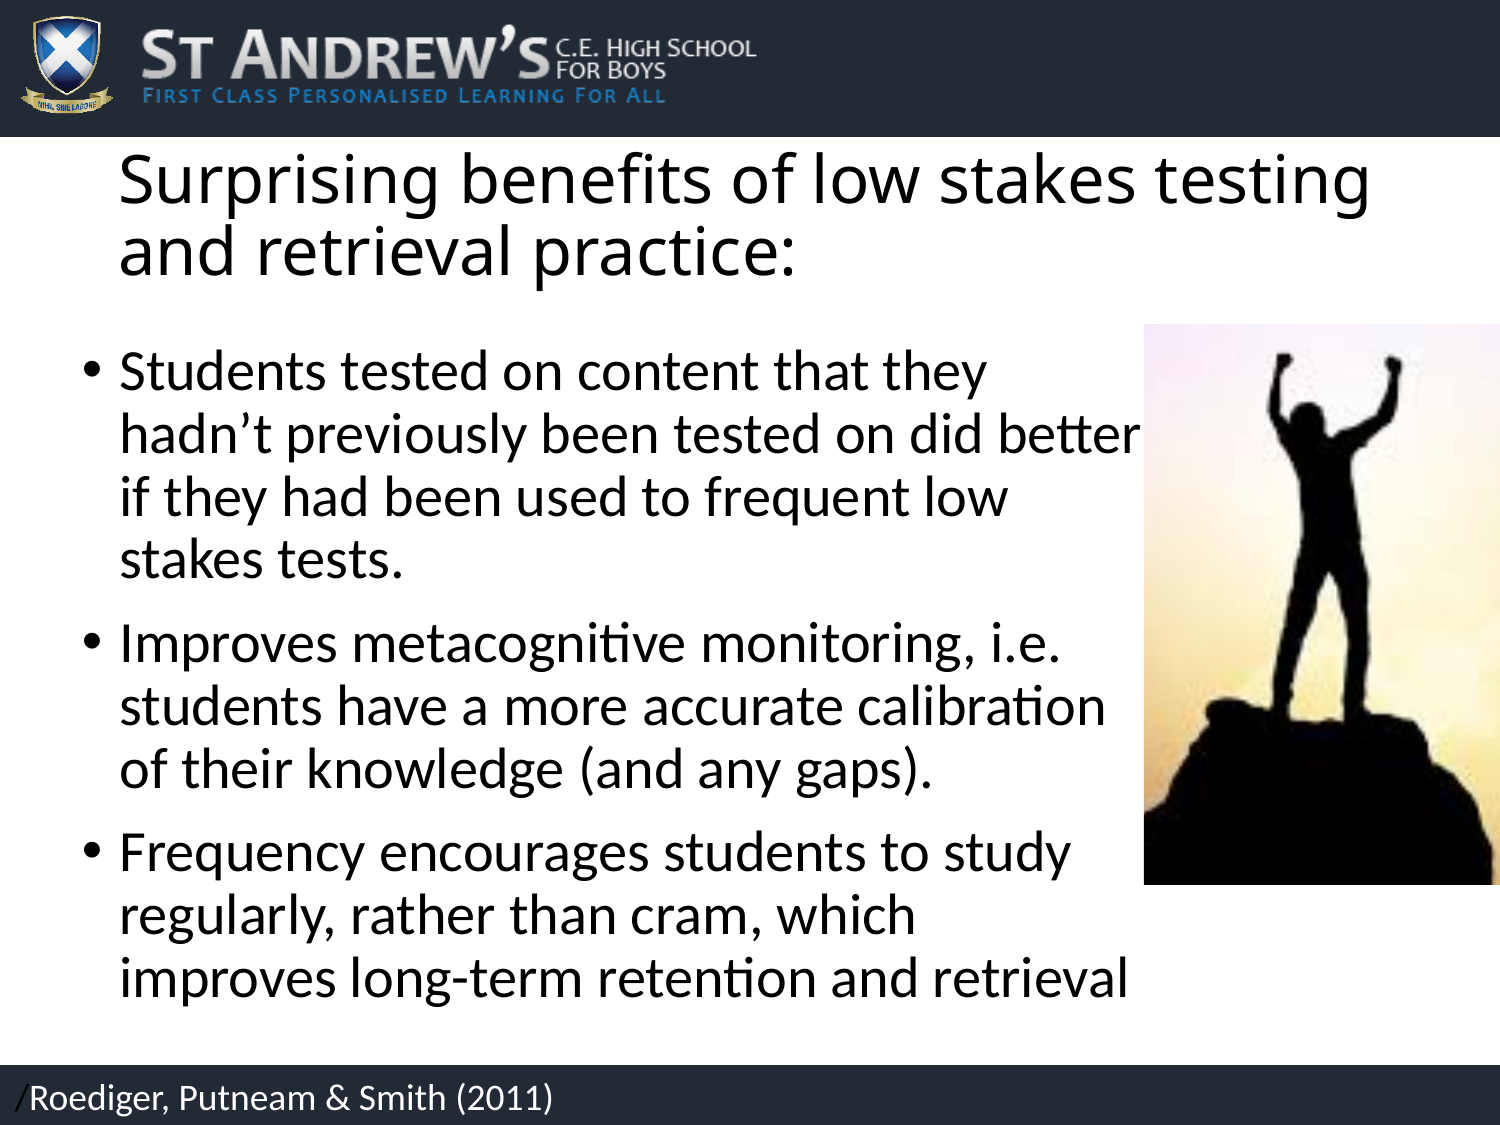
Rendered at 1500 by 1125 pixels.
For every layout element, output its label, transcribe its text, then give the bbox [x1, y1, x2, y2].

text_box /Roediger, Putneam & Smith (2011) [0, 1065, 1500, 1125]
text_box [0, 0, 1500, 137]
picture [135, 17, 918, 112]
list Students tested on content that they hadn’t previously been tested on did better if they had been used to frequent low stakes tests. Improves metacognitive monitoring, i.e. students have a more accurate calibration of their knowledge (and any gaps). Frequency encourages students to study regularly, rather than cram, which improves long-term retention and retrieval [66, 332, 1160, 1065]
title Surprising benefits of low stakes testing and retrieval practice: [103, 137, 1397, 300]
picture [1143, 324, 1500, 885]
picture [14, 8, 120, 120]
